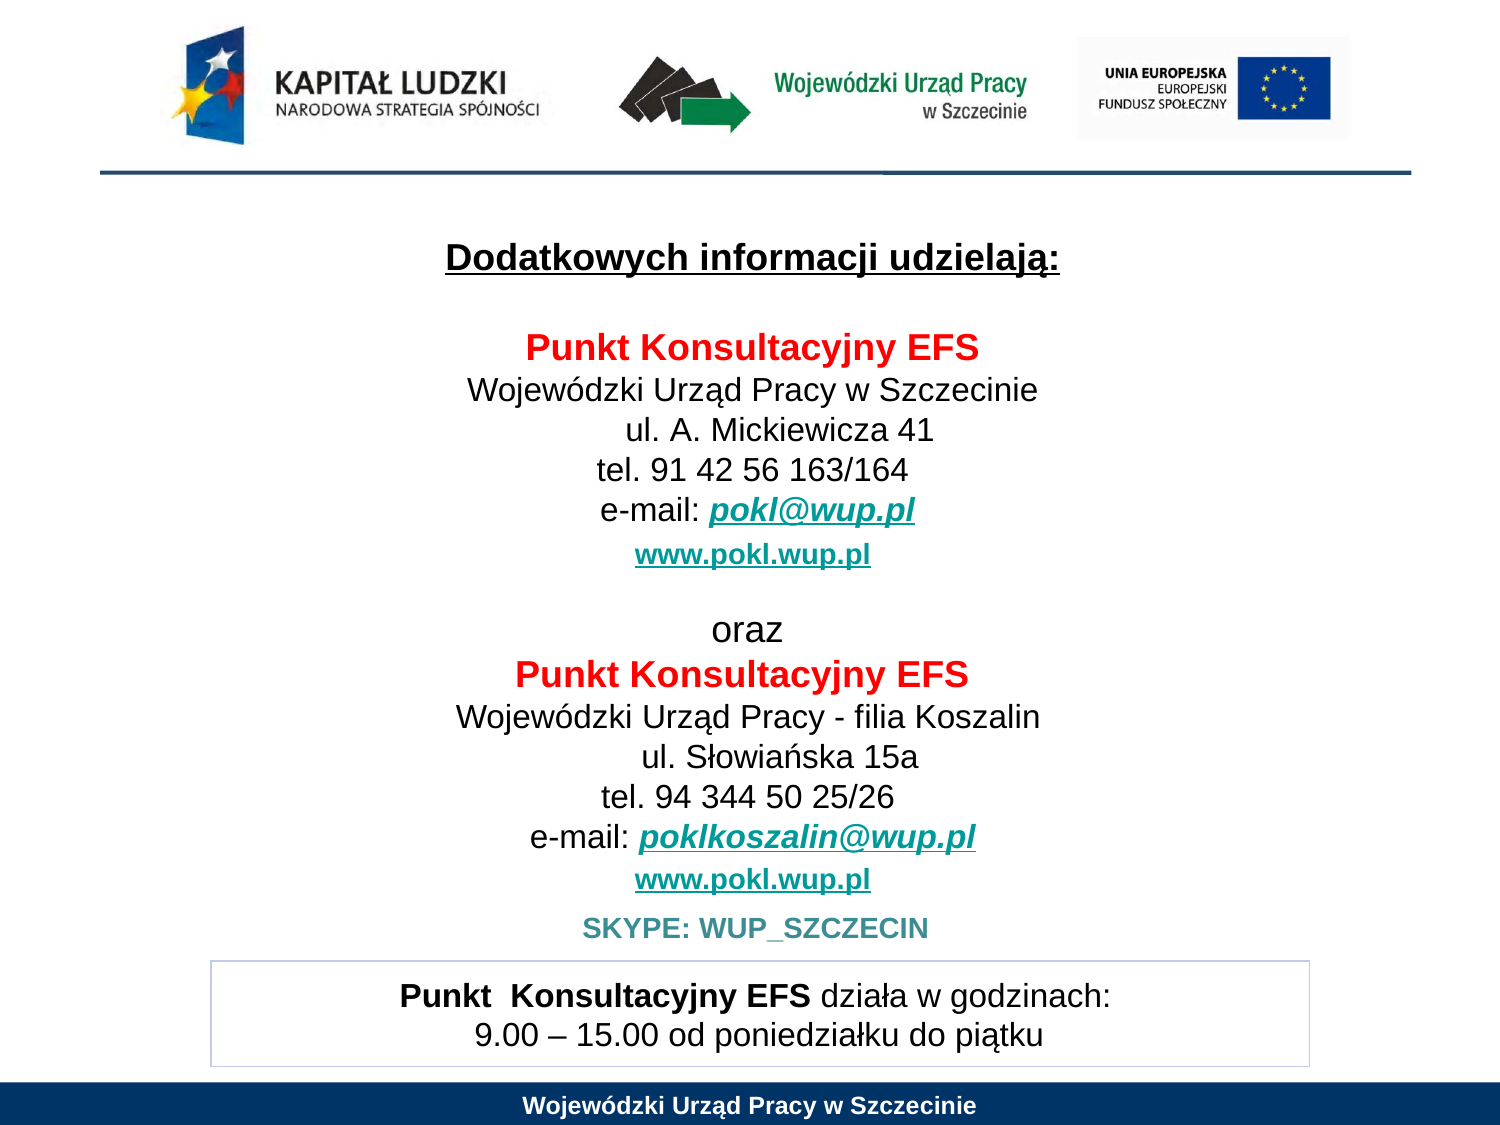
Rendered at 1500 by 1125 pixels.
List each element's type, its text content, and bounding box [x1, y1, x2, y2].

text_box Dodatkowych informacji udzielają: Punkt Konsultacyjny EFS Wojewódzki Urząd Pracy w Szczecinie ul. A. Mickiewicza 41 tel. 91 42 56 163/164 e-mail: pokl@wup.pl www.pokl.wup.pl oraz Punkt Konsultacyjny EFS Wojewódzki Urząd Pracy - filia Koszalin ul. Słowiańska 15a tel. 94 344 50 25/26 e-mail: poklkoszalin@wup.pl www.pokl.wup.pl [177, 175, 1329, 938]
text_box Punkt Konsultacyjny EFS działa w godzinach: 9.00 – 15.00 od poniedziałku do piątku [210, 960, 1310, 1067]
text_box SKYPE: WUP_SZCZECIN [515, 902, 996, 952]
picture [159, 24, 1353, 149]
